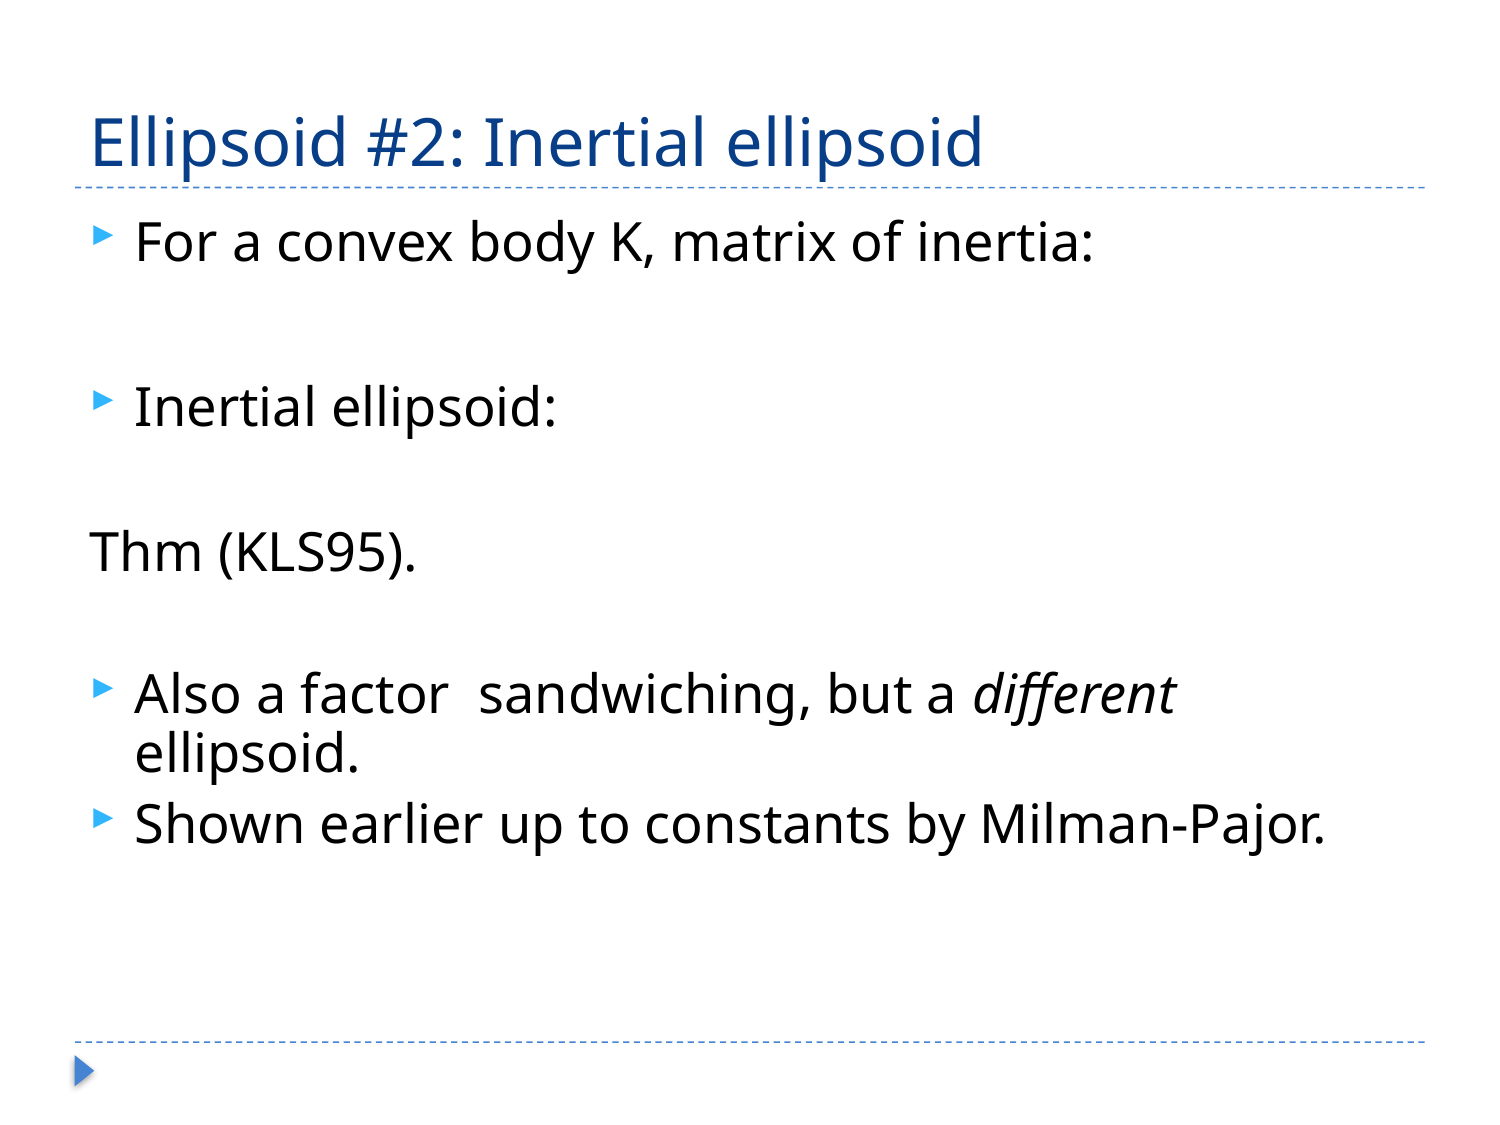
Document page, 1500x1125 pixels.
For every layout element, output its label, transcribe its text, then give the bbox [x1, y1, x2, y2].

title Ellipsoid #2: Inertial ellipsoid [75, 24, 1425, 188]
